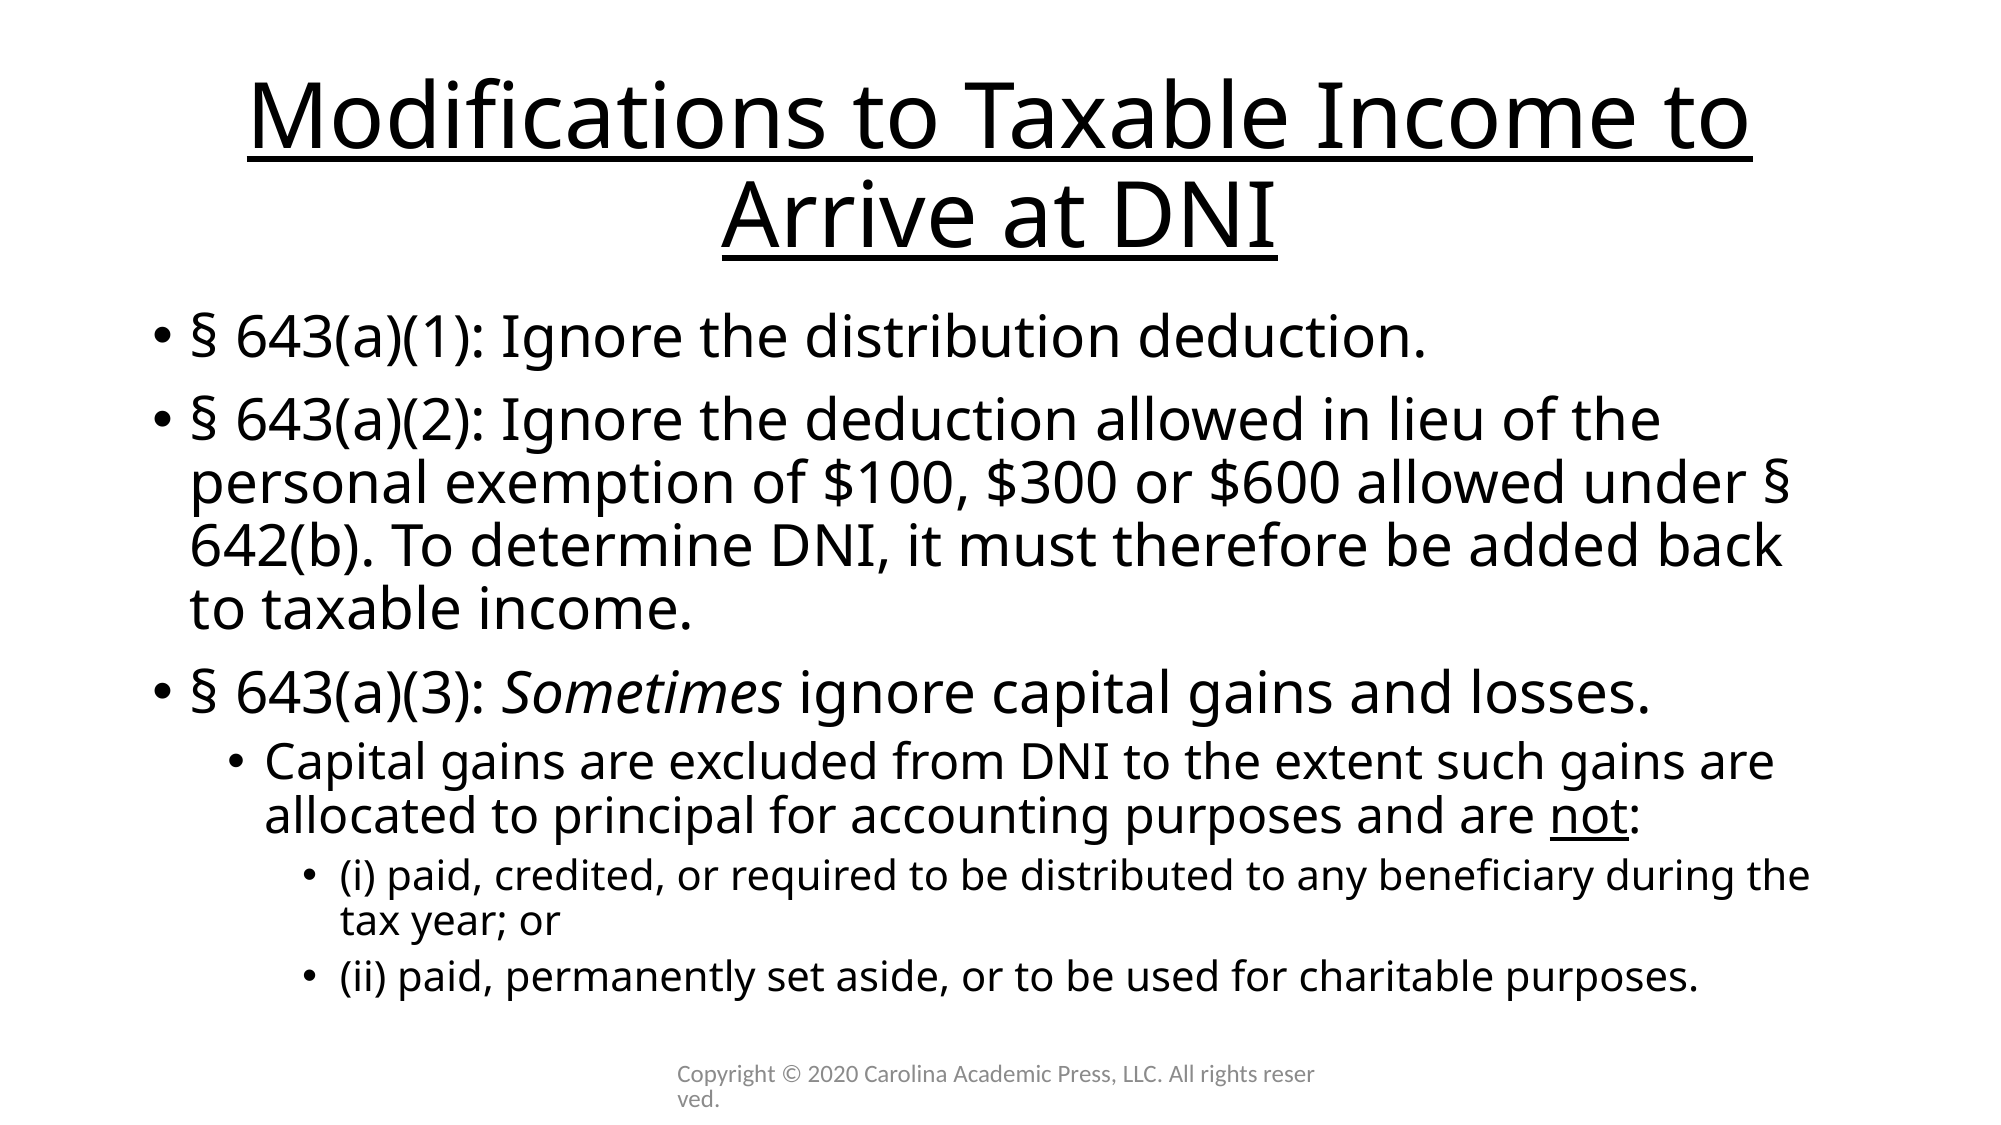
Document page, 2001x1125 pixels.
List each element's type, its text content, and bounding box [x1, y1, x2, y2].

title Modifications to Taxable Income to Arrive at DNI [137, 59, 1863, 278]
footer Copyright © 2020 Carolina Academic Press, LLC. All rights reserved. [662, 1042, 1338, 1103]
list § 643(a)(1): Ignore the distribution deduction. § 643(a)(2): Ignore the deduction allowed in lieu of the personal exemption of $100, $300 or $600 allowed under § 642(b). To determine DNI, it must therefore be added back to taxable income. § 643(a)(3): Sometimes ignore capital gains and losses. Capital gains are excluded from DNI to the extent such gains are allocated to principal for accounting purposes and are not: (i) paid, credited, or required to be distributed to any beneficiary during the tax year; or (ii) paid, permanently set aside, or to be used for charitable purposes. [137, 299, 1863, 1014]
